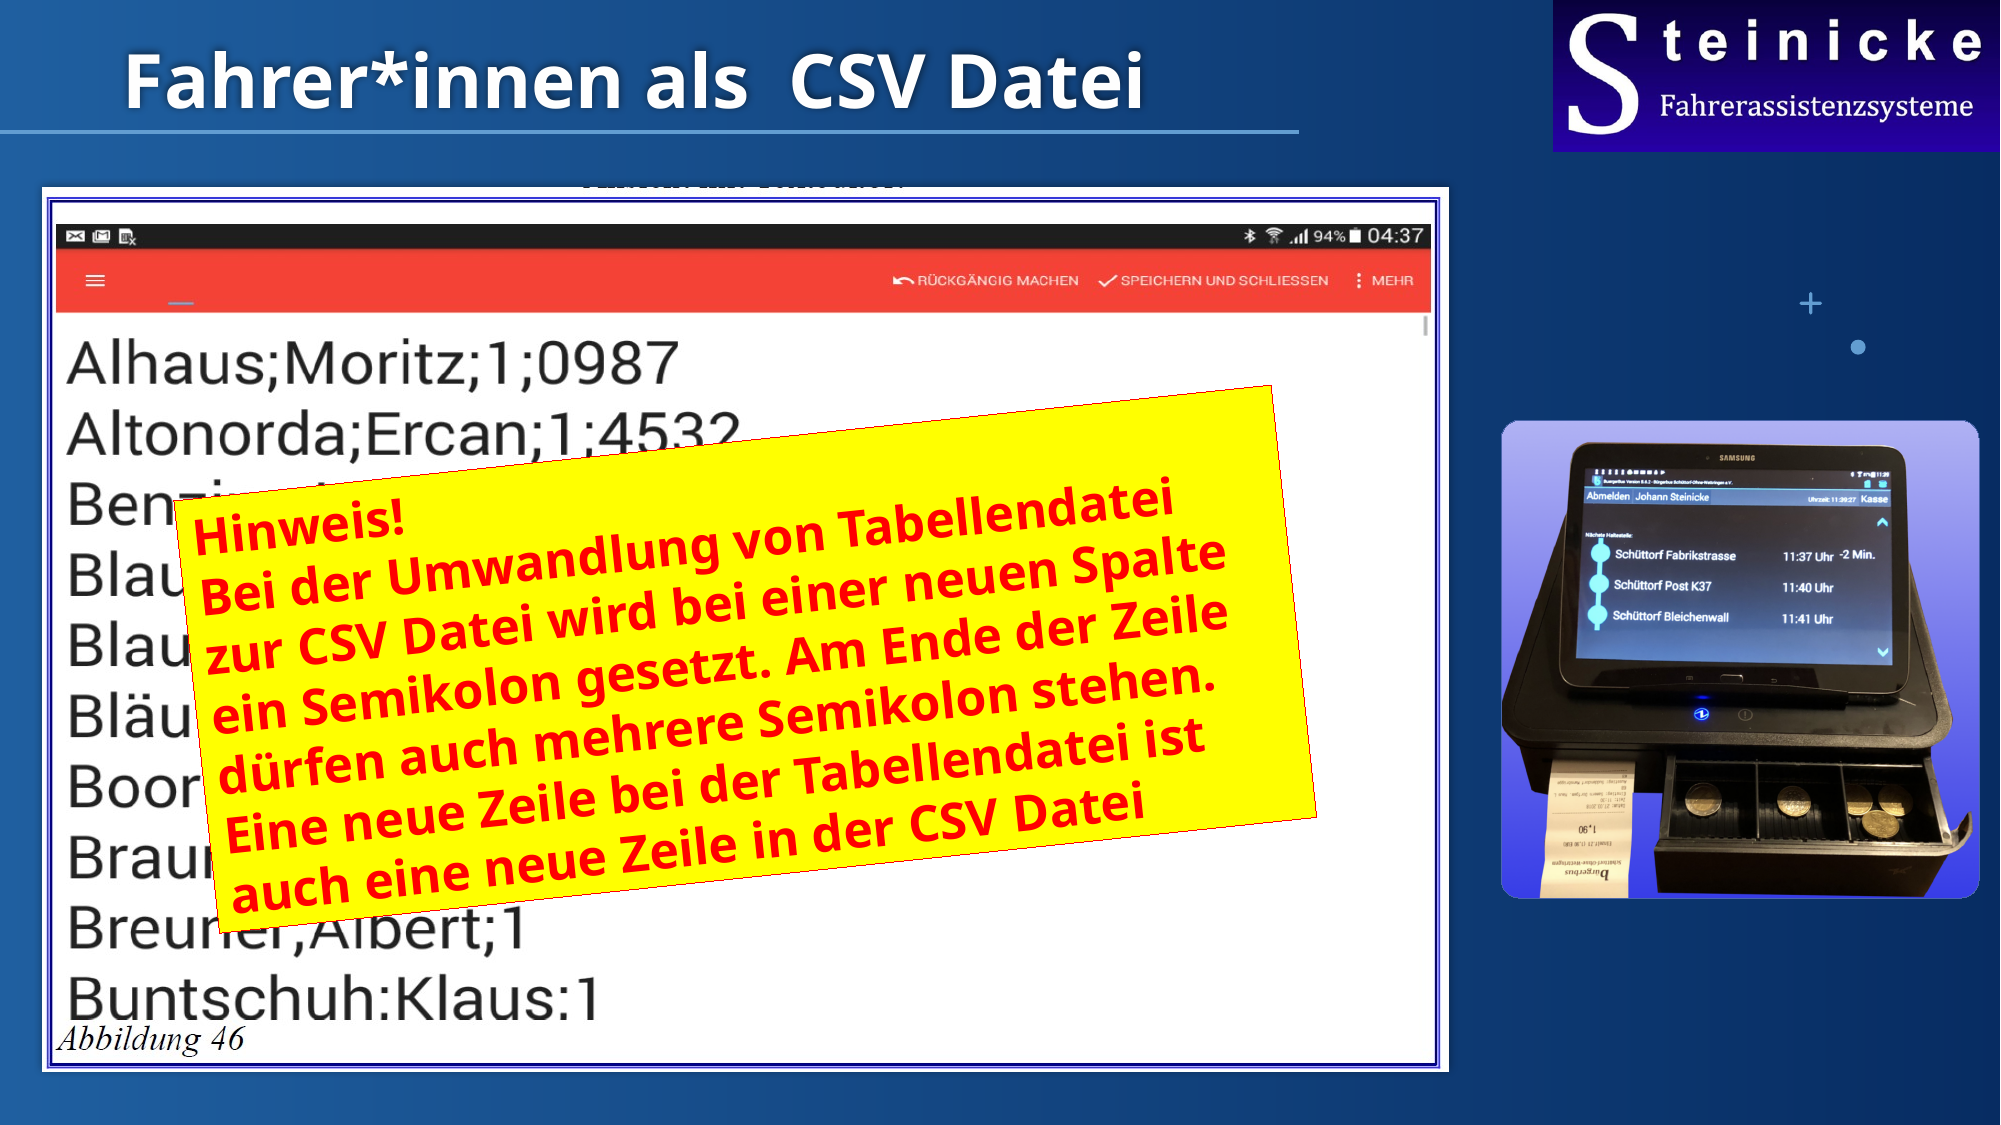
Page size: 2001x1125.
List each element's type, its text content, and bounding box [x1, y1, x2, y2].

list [42, 186, 1449, 1072]
picture [1553, 0, 2000, 152]
title Fahrer*innen als CSV Datei [107, 25, 1431, 132]
picture [1500, 419, 1980, 899]
